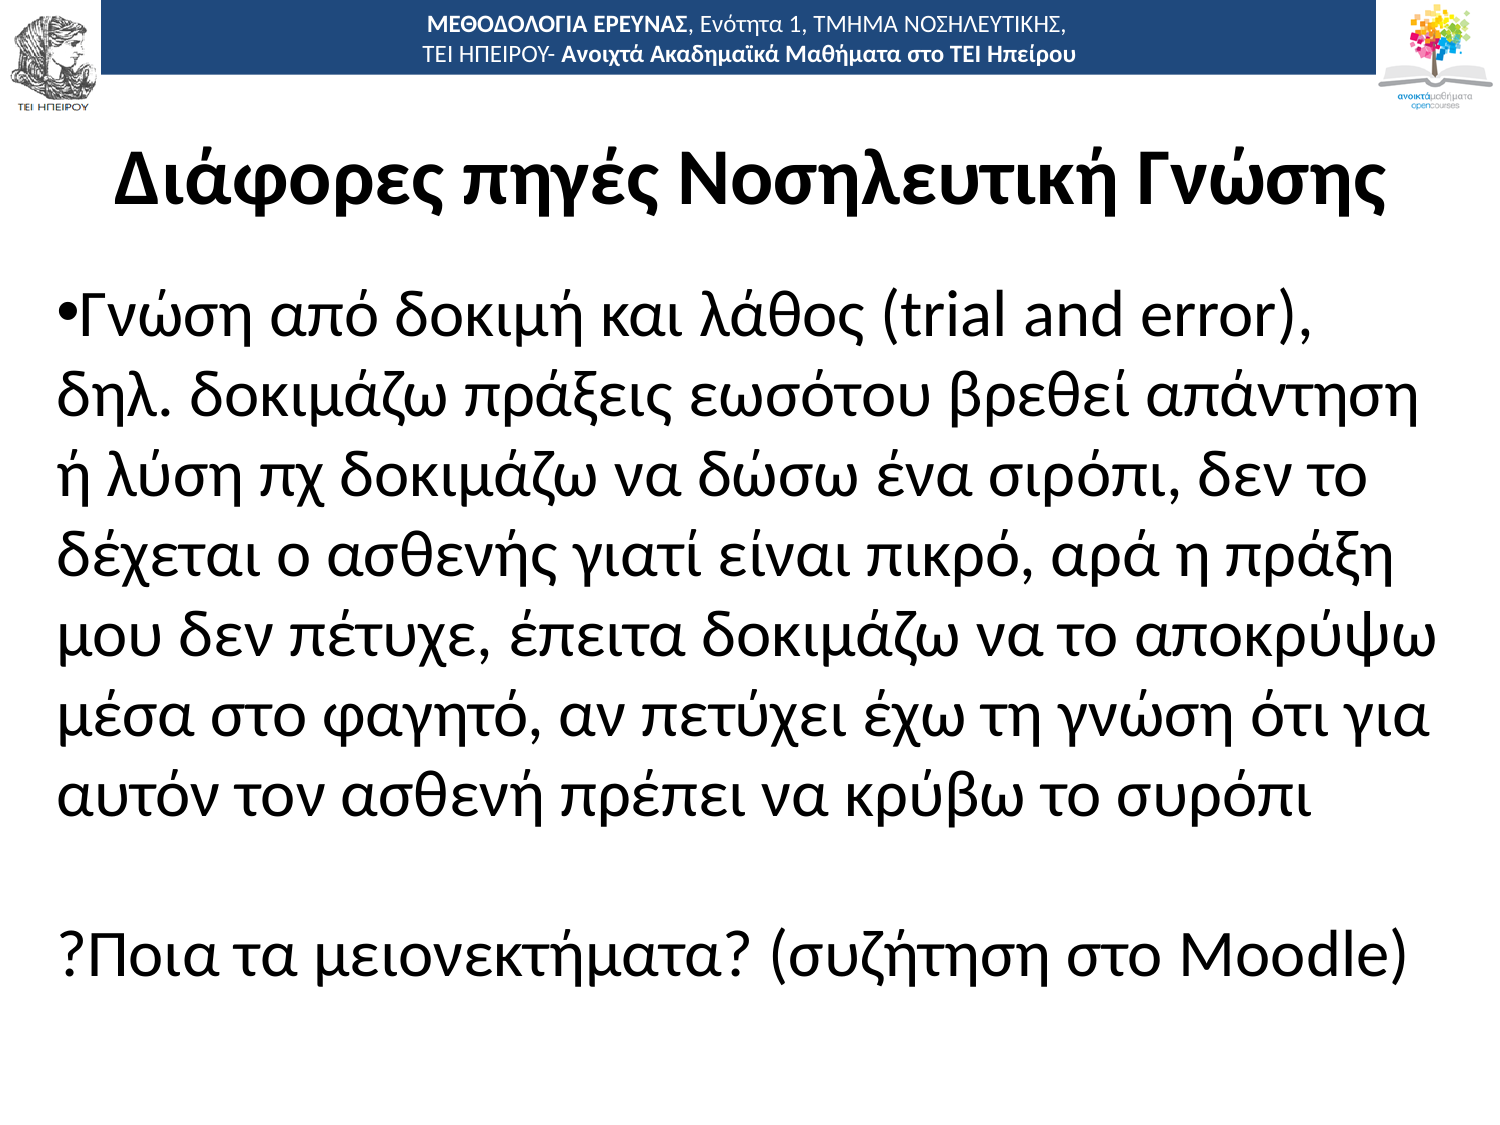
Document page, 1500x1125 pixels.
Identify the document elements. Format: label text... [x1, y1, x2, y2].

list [1375, 0, 1500, 114]
text_box Γνώση από δοκιμή και λάθος (trial and error), δηλ. δοκιμάζω πράξεις εωσότου βρεθεί απάντηση ή λύση πχ δοκιμάζω να δώσω ένα σιρόπι, δεν το δέχεται ο ασθενής γιατί είναι πικρό, αρά η πράξη μου δεν πέτυχε, έπειτα δοκιμάζω να το αποκρύψω μέσα στο φαγητό, αν πετύχει έχω τη γνώση ότι για αυτόν τον ασθενή πρέπει να κρύβω το συρόπι ?Ποια τα μειονεκτήματα? (συζήτηση στο Moodle) [41, 262, 1459, 882]
title Διάφορες πηγές Νοσηλευτική Γνώσης [76, 78, 1427, 262]
picture [0, 0, 101, 114]
text_box ΜΕΘΟΔΟΛΟΓΙΑ ΕΡΕΥΝΑΣ, Ενότητα 1, ΤΜΗΜΑ ΝΟΣΗΛΕΥΤΙΚΗΣ, ΤΕΙ ΗΠΕΙΡΟΥ- Ανοιχτά Ακαδημαϊκά Μαθήματα στο ΤΕΙ Ηπείρου [101, 0, 1373, 75]
